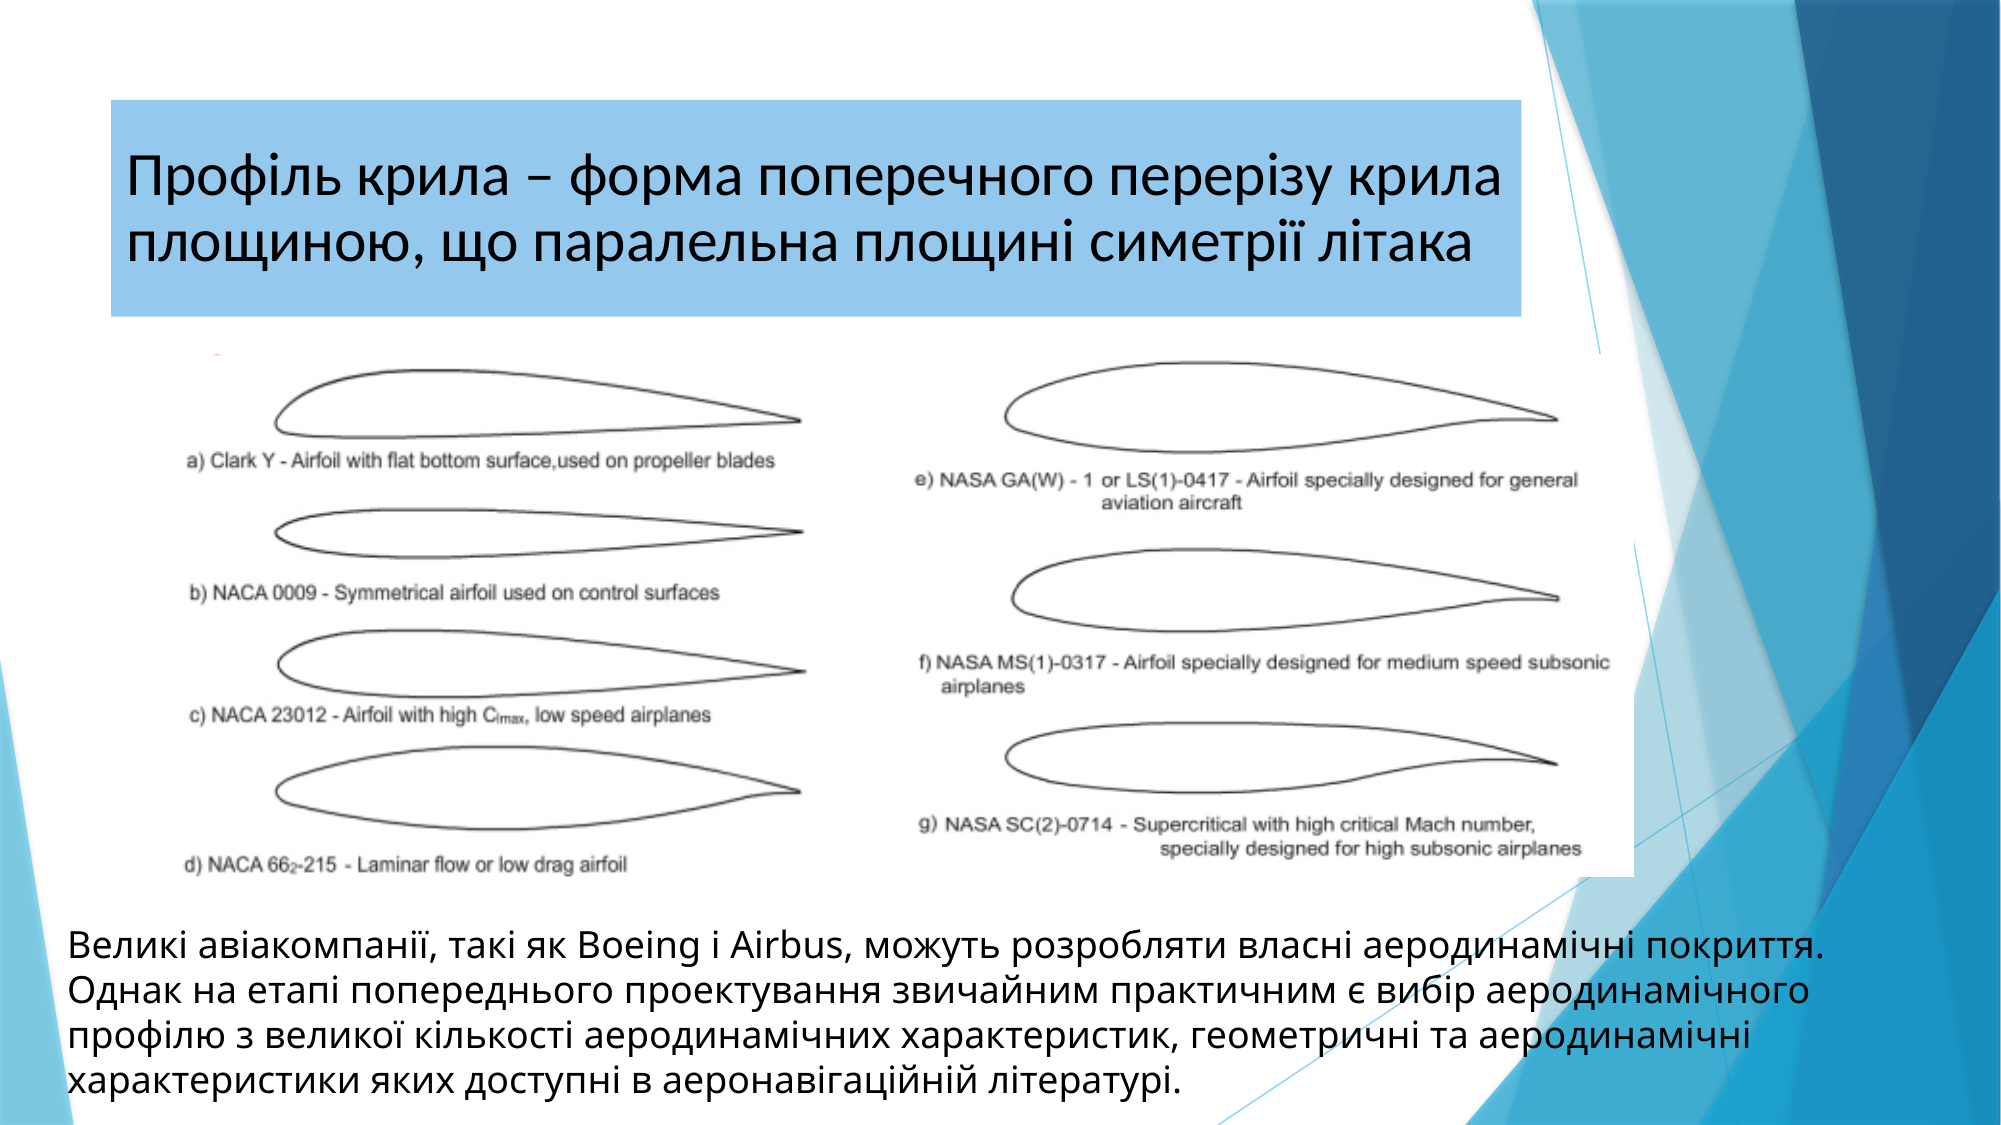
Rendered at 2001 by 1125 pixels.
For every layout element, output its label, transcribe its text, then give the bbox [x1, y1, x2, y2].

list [892, 353, 1635, 877]
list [164, 353, 878, 877]
text_box Великі авіакомпанії, такі як Boeing і Airbus, можуть розробляти власні аеродинамічні покриття. Однак на етапі попереднього проектування звичайним практичним є вибір аеродинамічного профілю з великої кількості аеродинамічних характеристик, геометричні та аеродинамічні характеристики яких доступні в аеронавігаційній літературі. [52, 914, 1908, 1109]
title Профіль крила – форма поперечного перерізу крила площиною, що паралельна площині симетрії літака [111, 99, 1522, 317]
